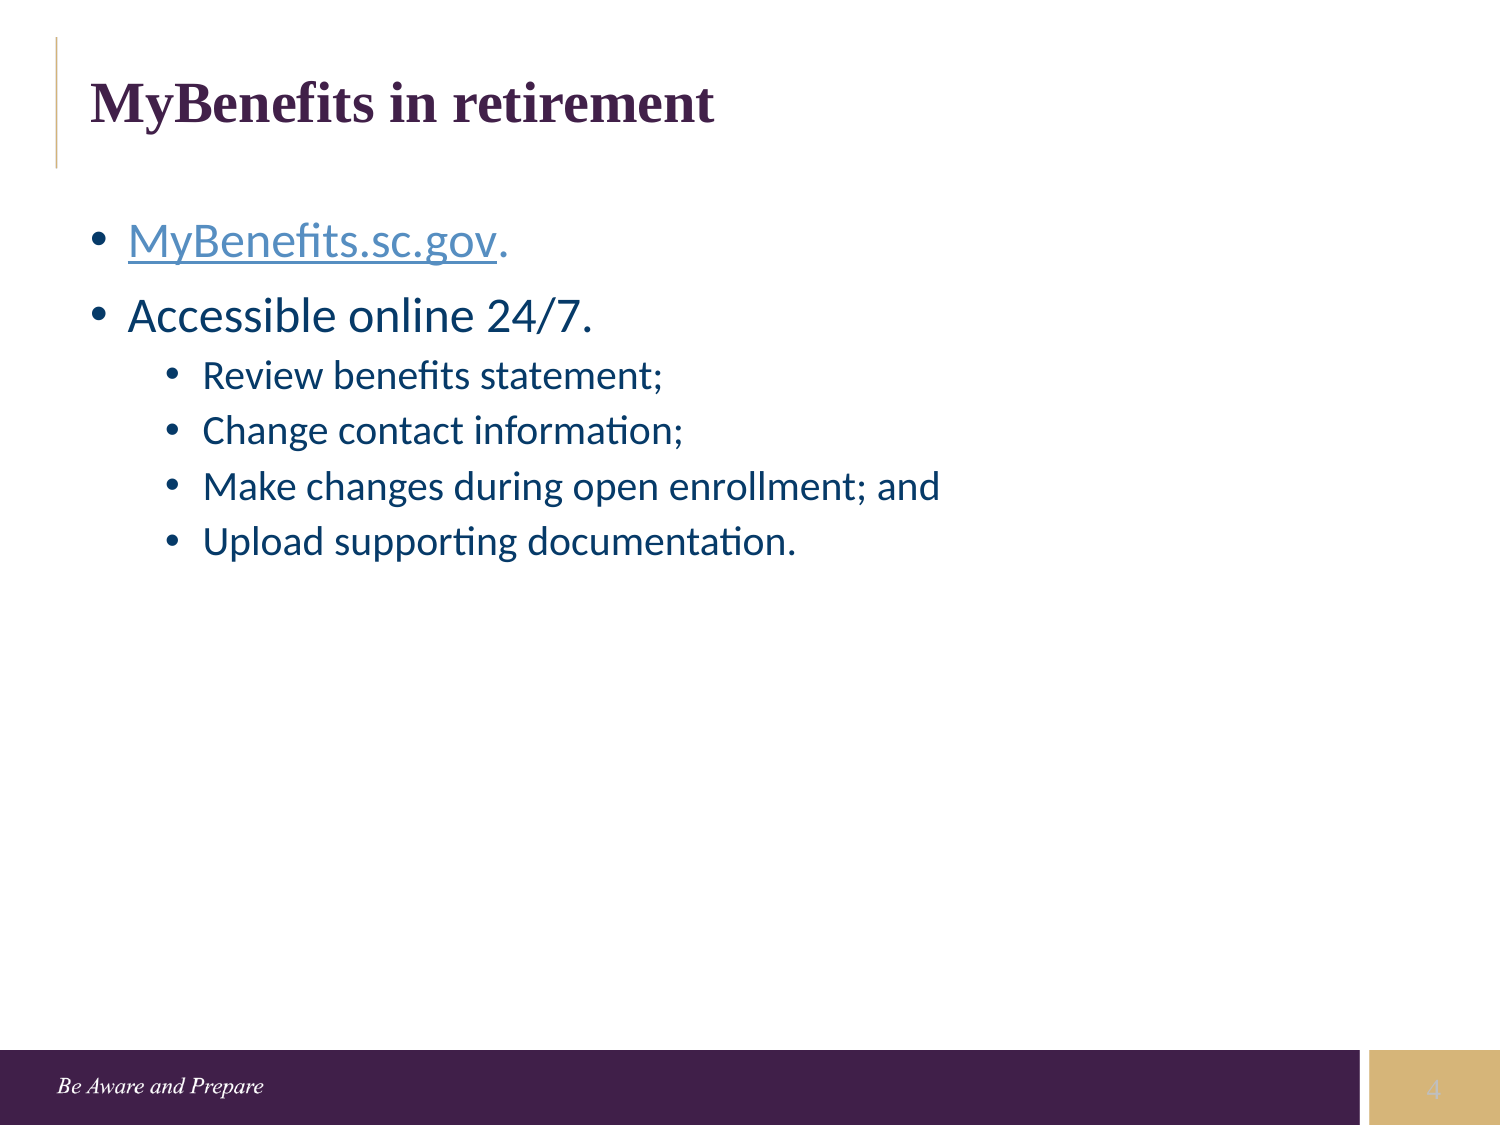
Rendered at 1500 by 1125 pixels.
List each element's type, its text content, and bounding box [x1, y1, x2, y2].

picture [0, 0, 1500, 1125]
slide_number 4 [1368, 1050, 1500, 1125]
list MyBenefits.sc.gov. Accessible online 24/7. Review benefits statement; Change contact information; Make changes during open enrollment; and Upload supporting documentation. [75, 206, 1425, 1032]
title MyBenefits in retirement [75, 37, 1425, 170]
